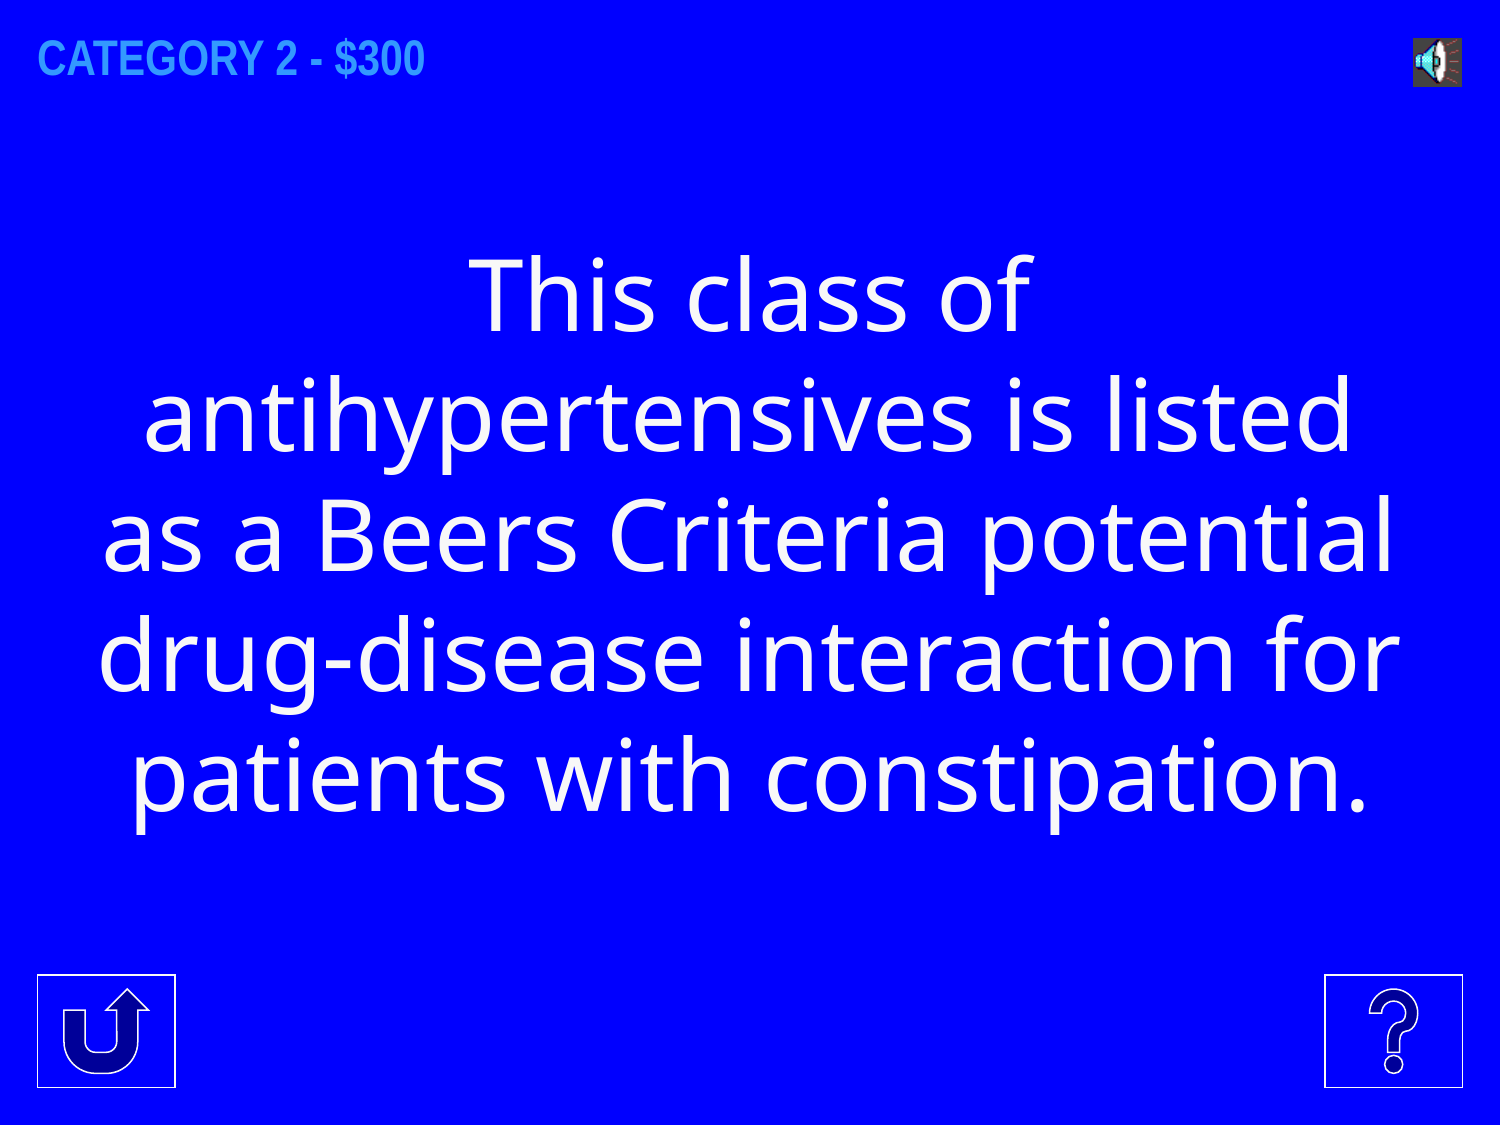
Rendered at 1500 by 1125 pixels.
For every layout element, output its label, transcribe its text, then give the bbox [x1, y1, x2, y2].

text_box [1324, 975, 1463, 1088]
picture [1412, 37, 1463, 88]
text_box [37, 975, 175, 1088]
text_box CATEGORY 2 - $300 [22, 18, 1025, 94]
text_box This class of antihypertensives is listed as a Beers Criteria potential drug-disease interaction for patients with constipation. [74, 162, 1425, 900]
